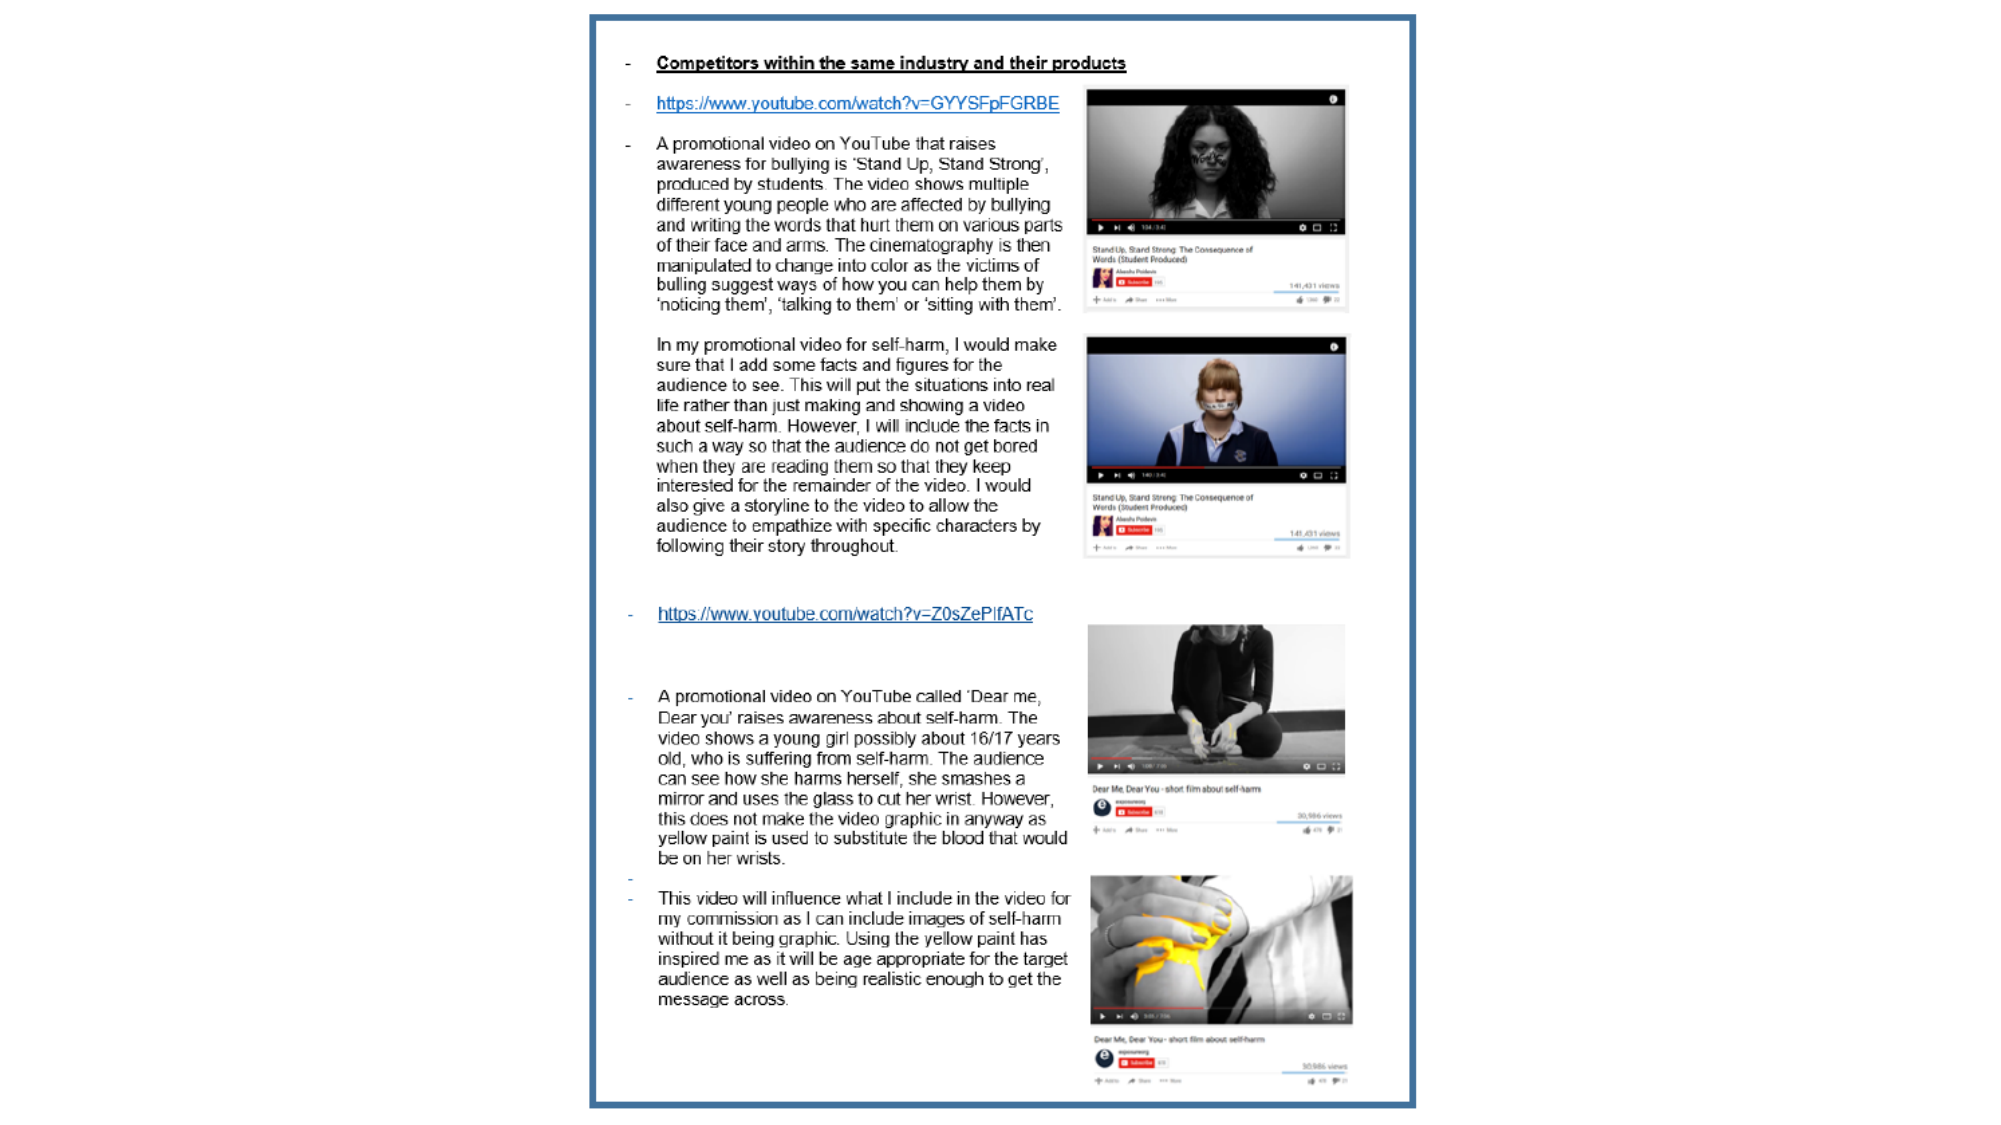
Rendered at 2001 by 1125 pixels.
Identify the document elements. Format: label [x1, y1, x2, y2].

picture [575, 0, 1434, 1125]
